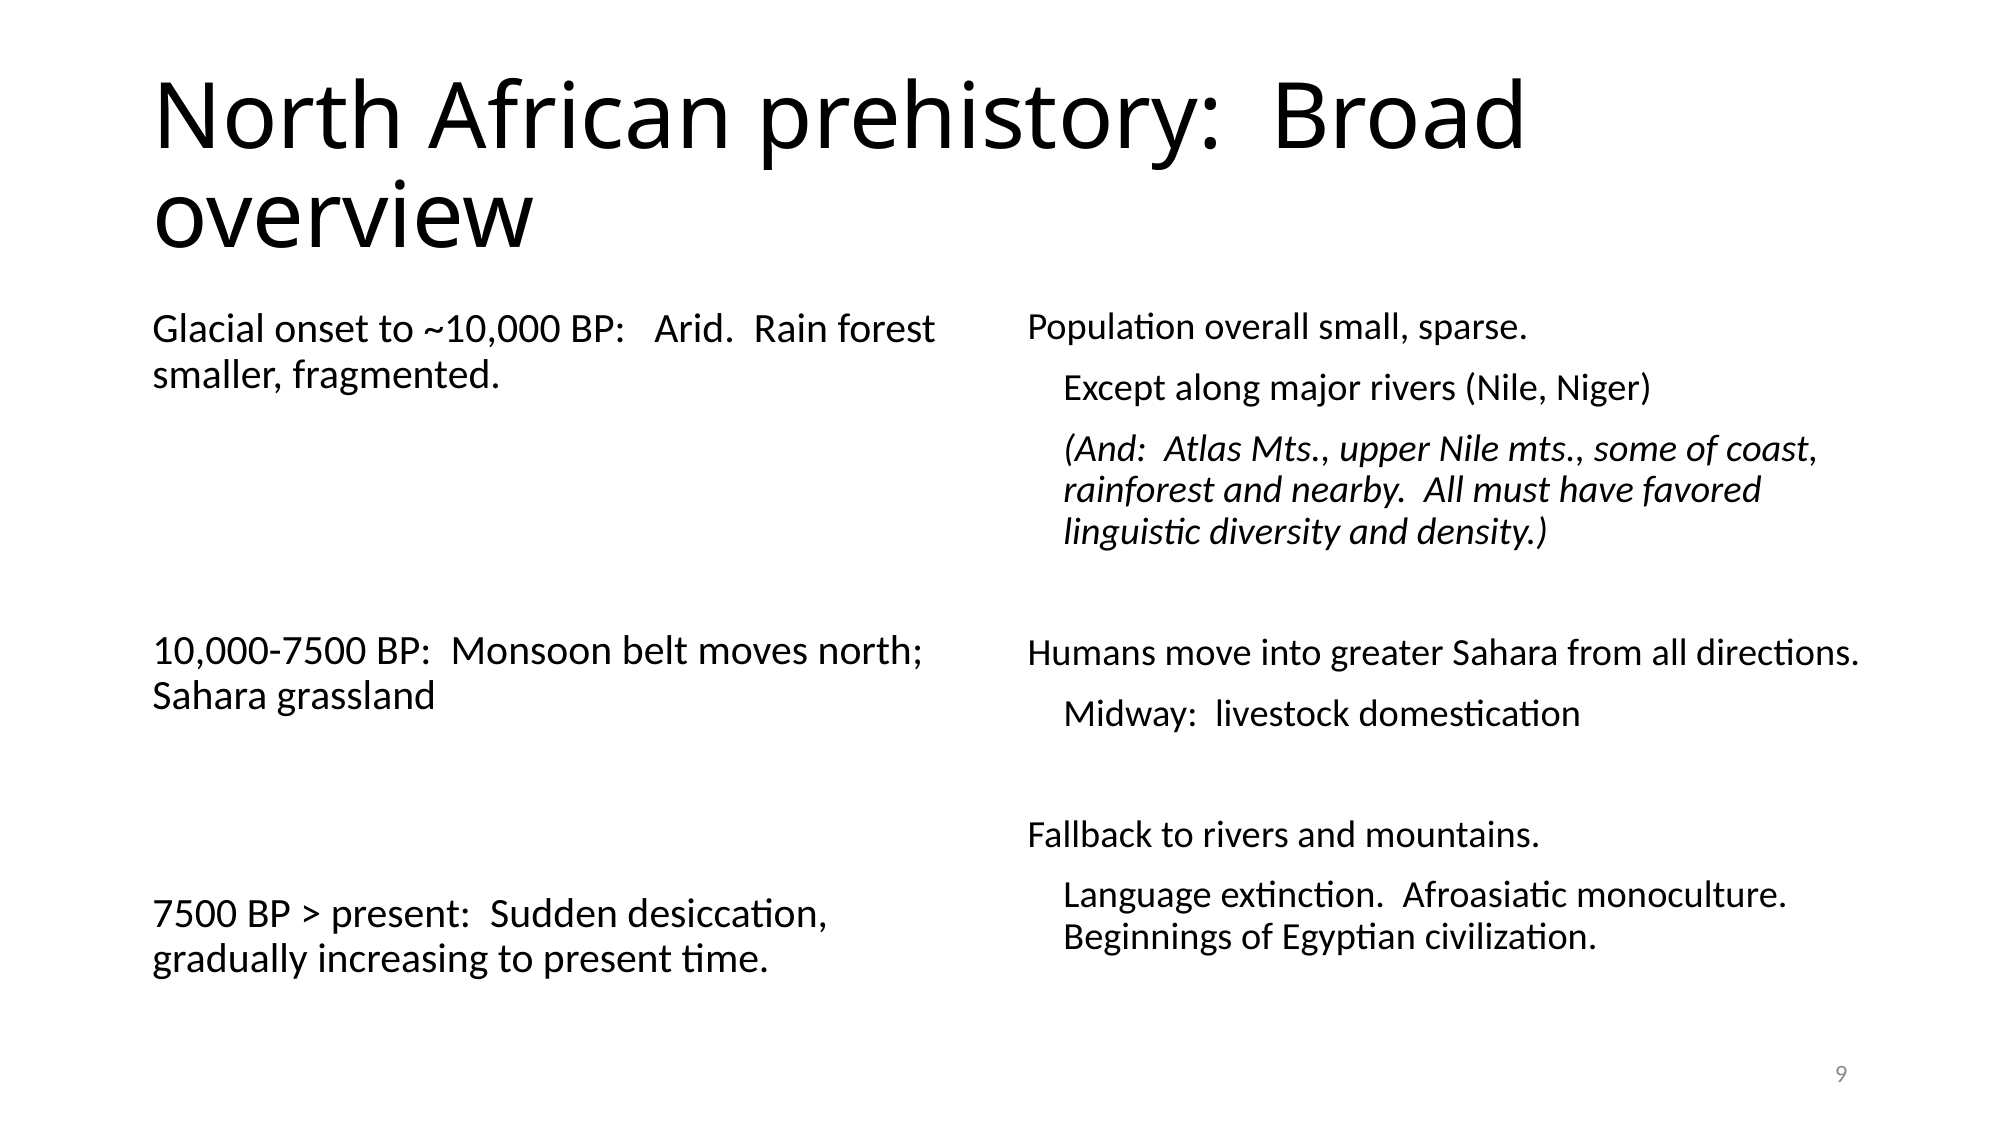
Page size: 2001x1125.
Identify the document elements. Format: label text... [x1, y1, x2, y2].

title North African prehistory: Broad overview [137, 59, 1863, 278]
list Population overall small, sparse. Except along major rivers (Nile, Niger) (And: Atlas Mts., upper Nile mts., some of coast, rainforest and nearby. All must have favored linguistic diversity and density.) Humans move into greater Sahara from all directions. Midway: livestock domestication Fallback to rivers and mountains. Language extinction. Afroasiatic monoculture. Beginnings of Egyptian civilization. [1012, 299, 1886, 1014]
list Glacial onset to ~10,000 BP: Arid. Rain forest smaller, fragmented. 10,000-7500 BP: Monsoon belt moves north; Sahara grassland 7500 BP > present: Sudden desiccation, gradually increasing to present time. [137, 299, 988, 1014]
slide_number 9 [1412, 1042, 1863, 1103]
